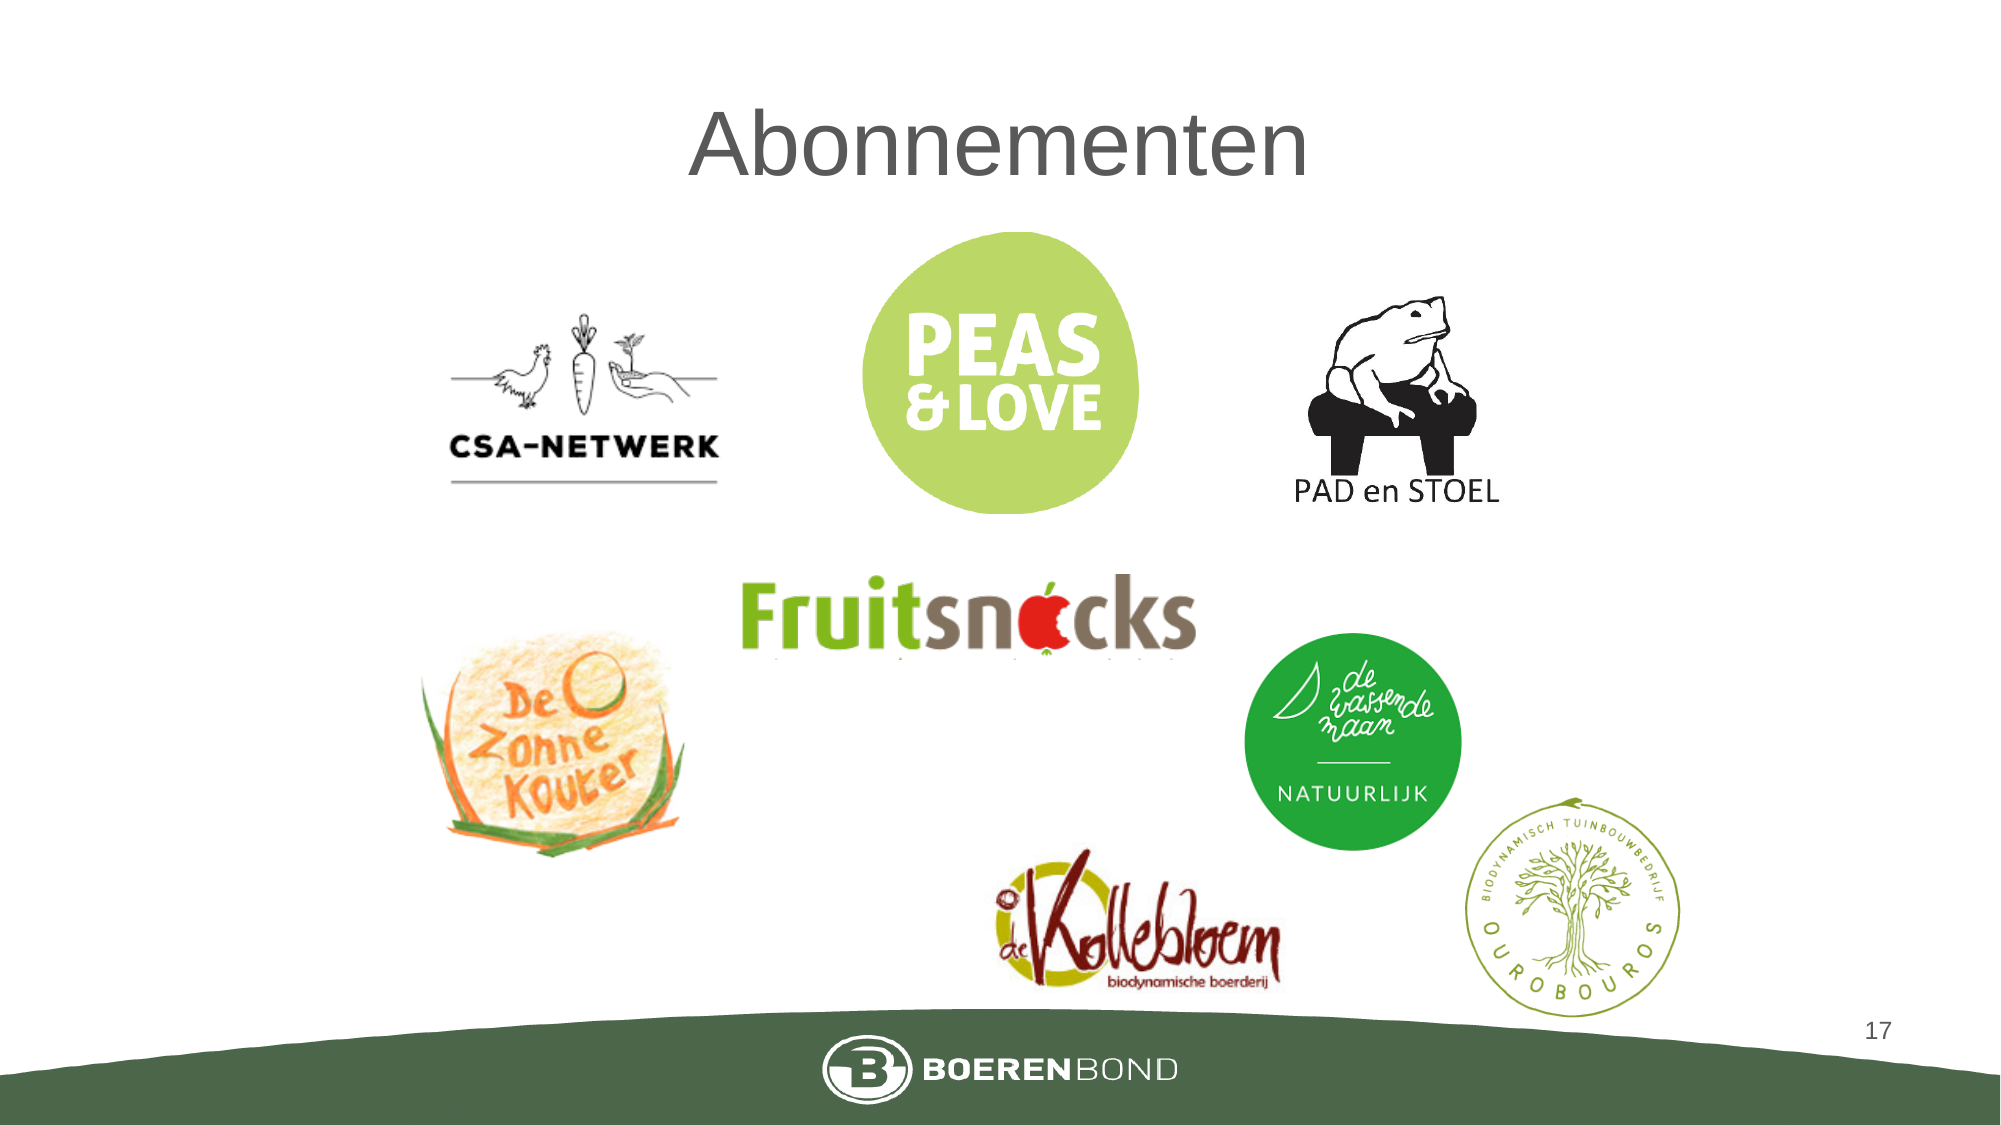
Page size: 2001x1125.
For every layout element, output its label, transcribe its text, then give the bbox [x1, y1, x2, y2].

picture [741, 574, 1198, 661]
picture [859, 232, 1141, 514]
picture [405, 628, 711, 877]
title Abonnementen [99, 45, 1900, 233]
picture [0, 1009, 2001, 1125]
picture [1295, 287, 1520, 513]
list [409, 222, 761, 575]
picture [983, 628, 1681, 1018]
slide_number 17 [1441, 999, 1908, 1060]
